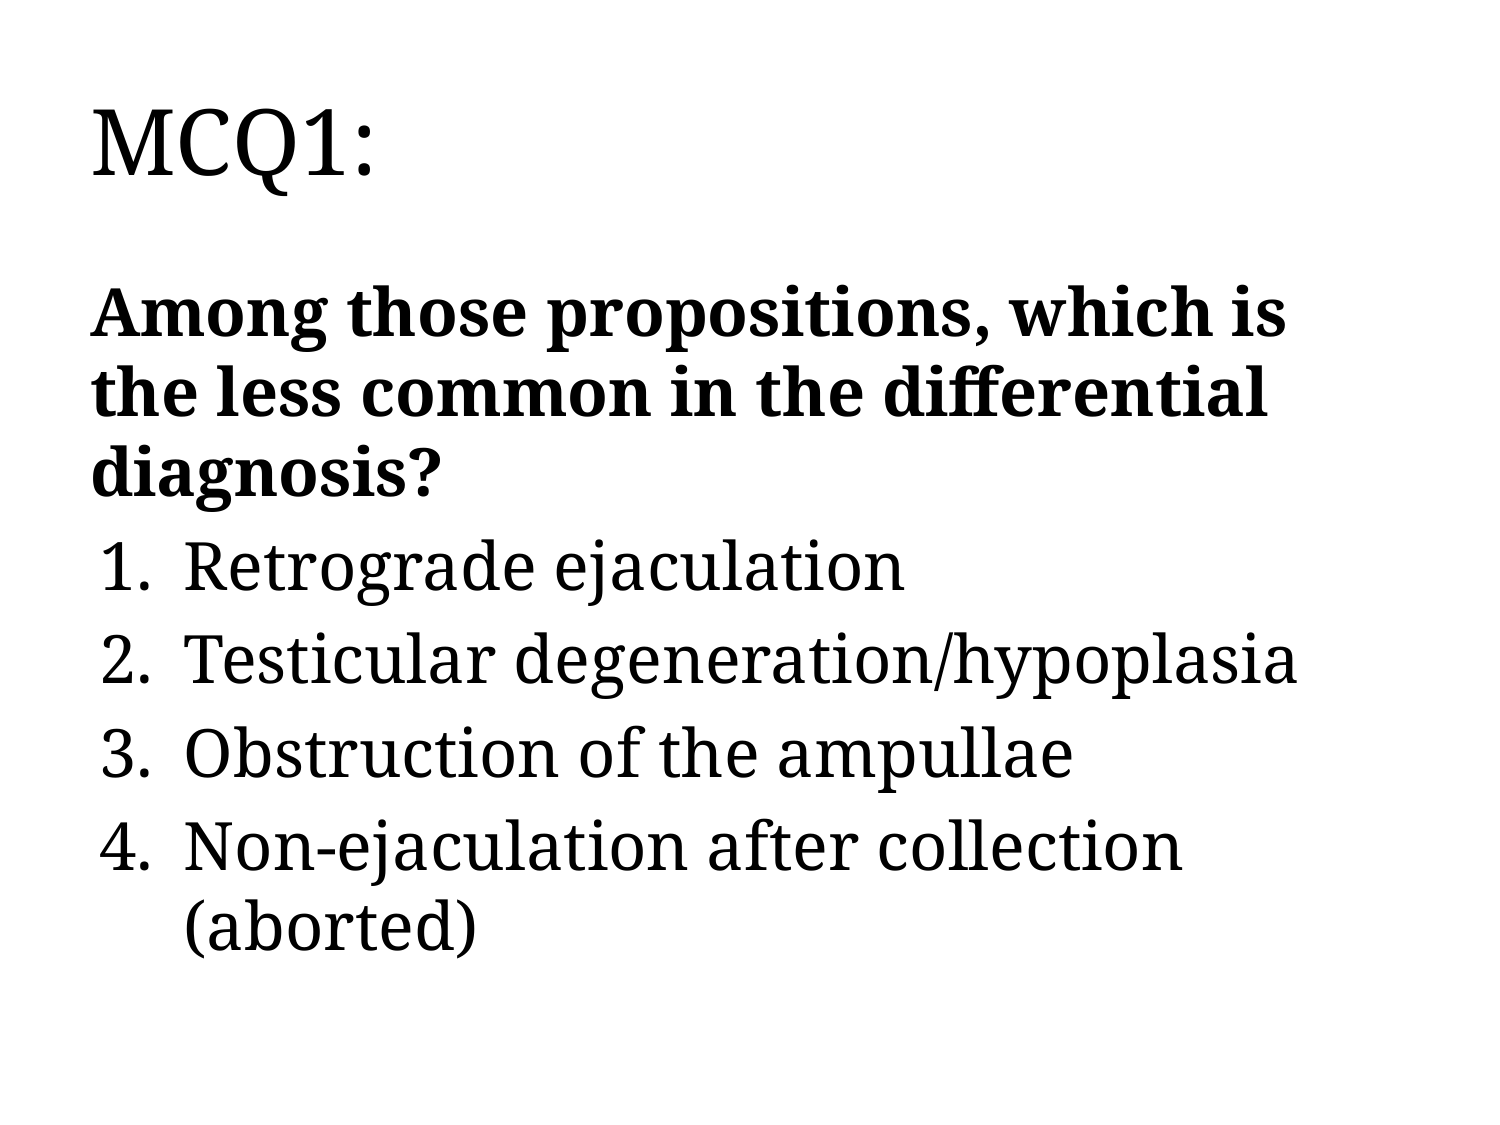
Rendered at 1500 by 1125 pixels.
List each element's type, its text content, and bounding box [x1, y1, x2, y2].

list Among those propositions, which is the less common in the differential diagnosis? Retrograde ejaculation Testicular degeneration/hypoplasia Obstruction of the ampullae Non-ejaculation after collection (aborted) [75, 262, 1425, 1005]
title MCQ1: [75, 45, 925, 233]
